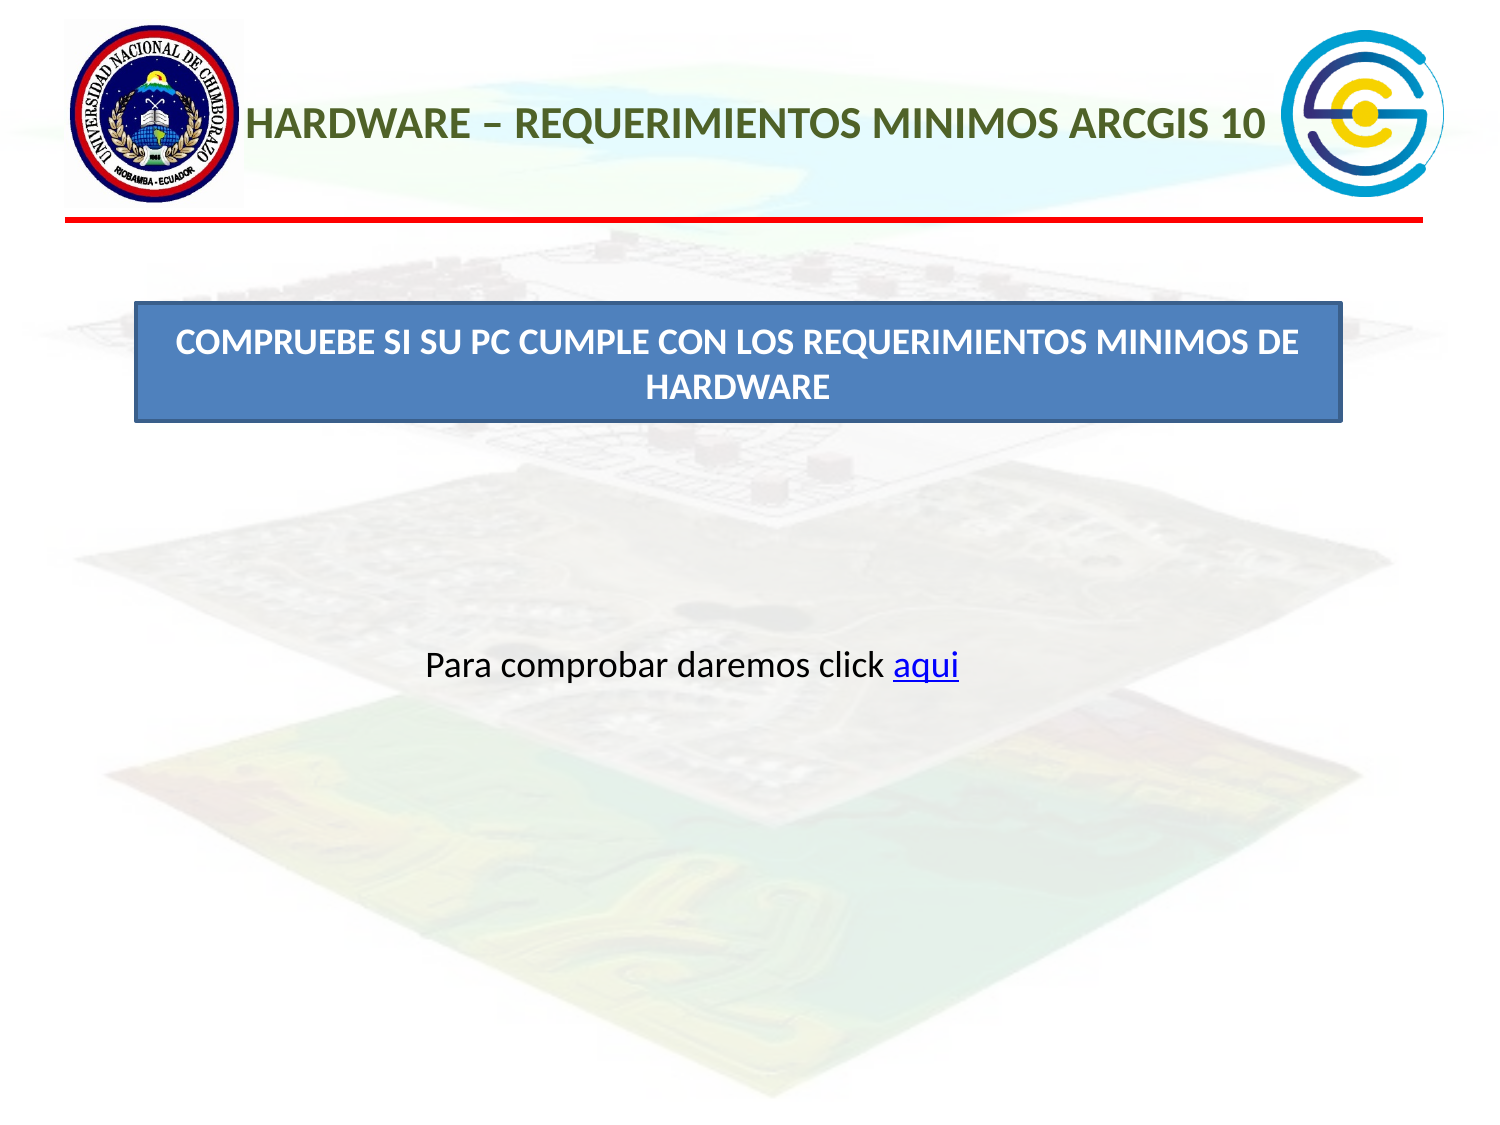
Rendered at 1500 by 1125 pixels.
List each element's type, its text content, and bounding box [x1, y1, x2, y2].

picture [1281, 30, 1355, 104]
text_box Para comprobar daremos click aqui [410, 632, 975, 692]
title HARDWARE – REQUERIMIENTOS MINIMOS ARCGIS 10 [41, 0, 1471, 242]
text_box COMPRUEBE SI SU PC CUMPLE CON LOS REQUERIMIENTOS MINIMOS DE HARDWARE [134, 301, 1343, 423]
picture [1281, 124, 1350, 197]
picture [1293, 30, 1444, 197]
picture [64, 18, 244, 209]
